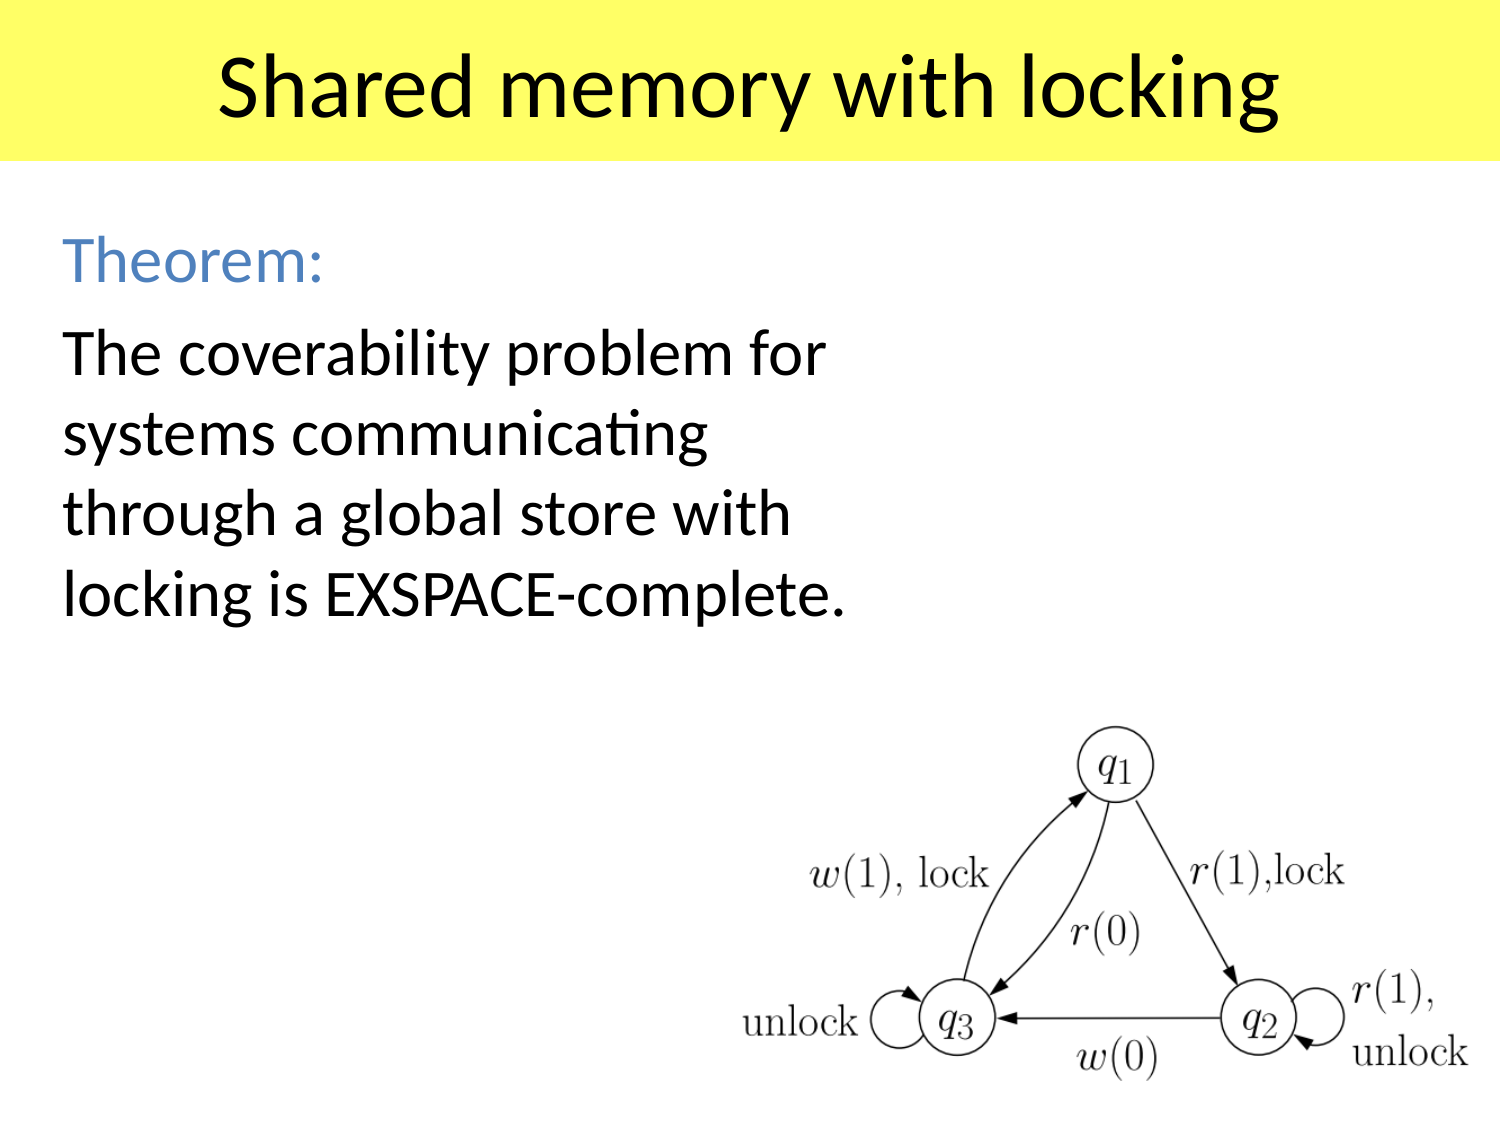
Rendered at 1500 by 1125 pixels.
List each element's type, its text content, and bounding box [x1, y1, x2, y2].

title Shared memory with locking [0, 0, 1500, 161]
picture [704, 715, 1500, 1091]
list Theorem: The coverability problem for systems communicating through a global store with locking is EXSPACE-complete. [29, 208, 922, 929]
